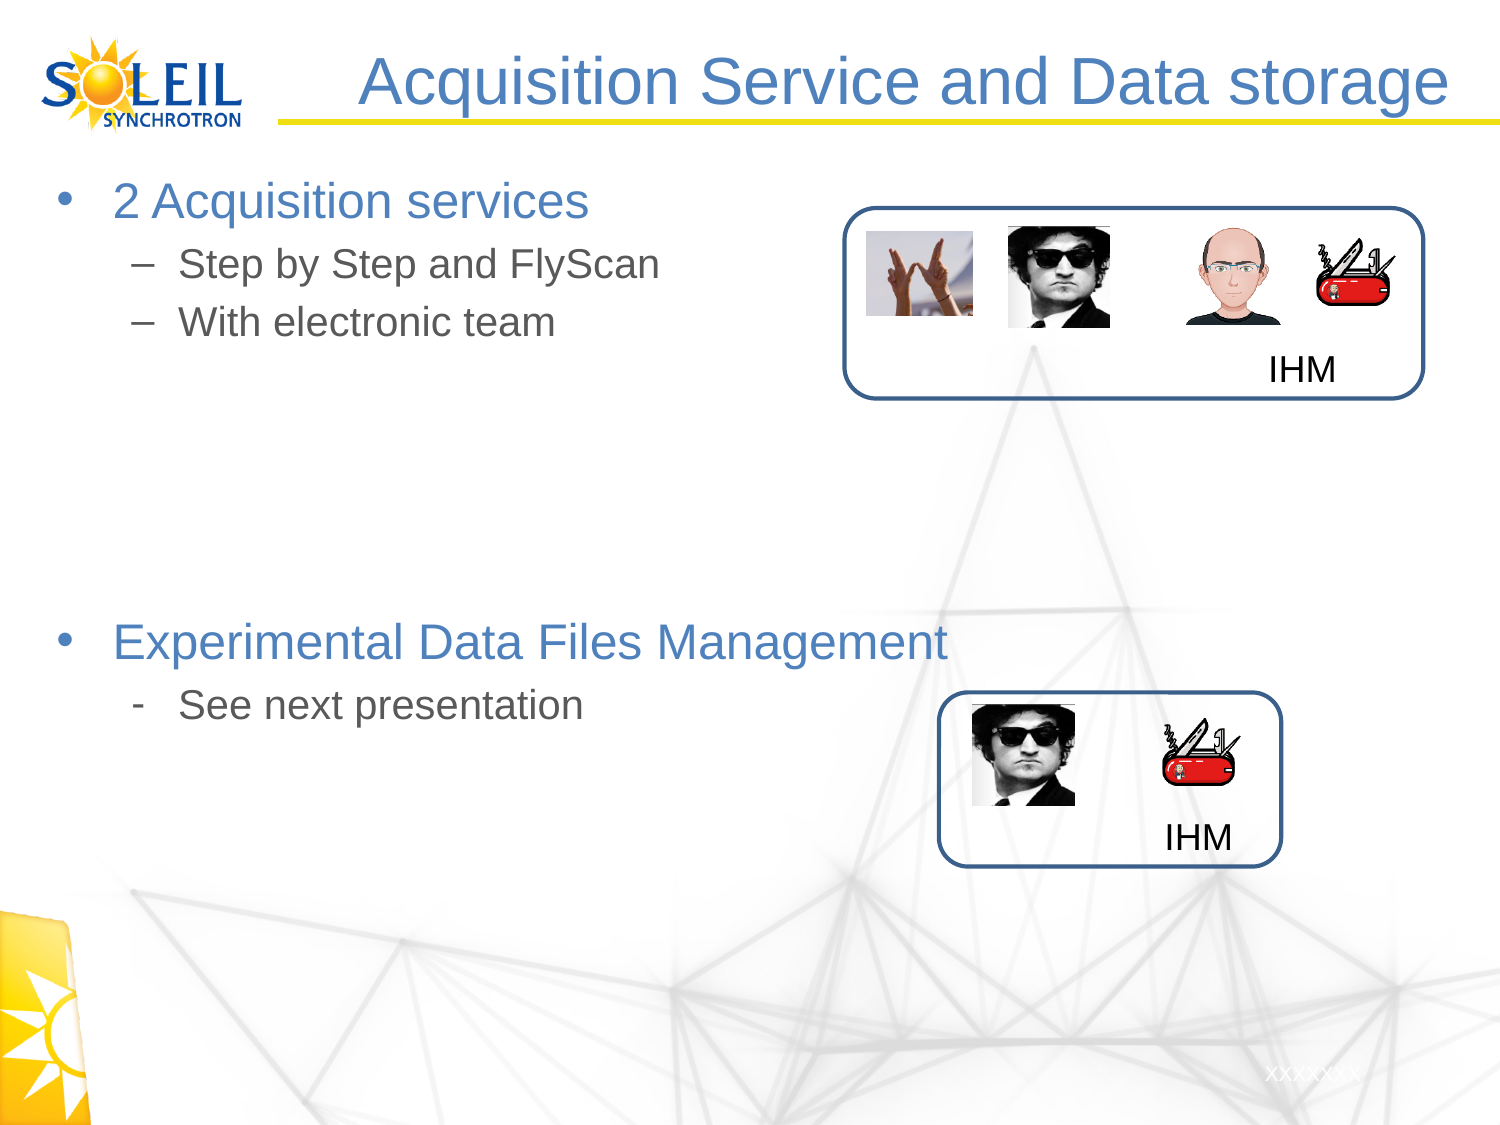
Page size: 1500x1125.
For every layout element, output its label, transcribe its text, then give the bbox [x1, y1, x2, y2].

list 2 Acquisition services Step by Step and FlyScan With electronic team Experimental Data Files Management See next presentation [41, 160, 1459, 1004]
text_box [842, 205, 1426, 401]
picture [0, 0, 1500, 1125]
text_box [938, 692, 1282, 867]
title Acquisition Service and Data storage [277, 31, 1467, 125]
